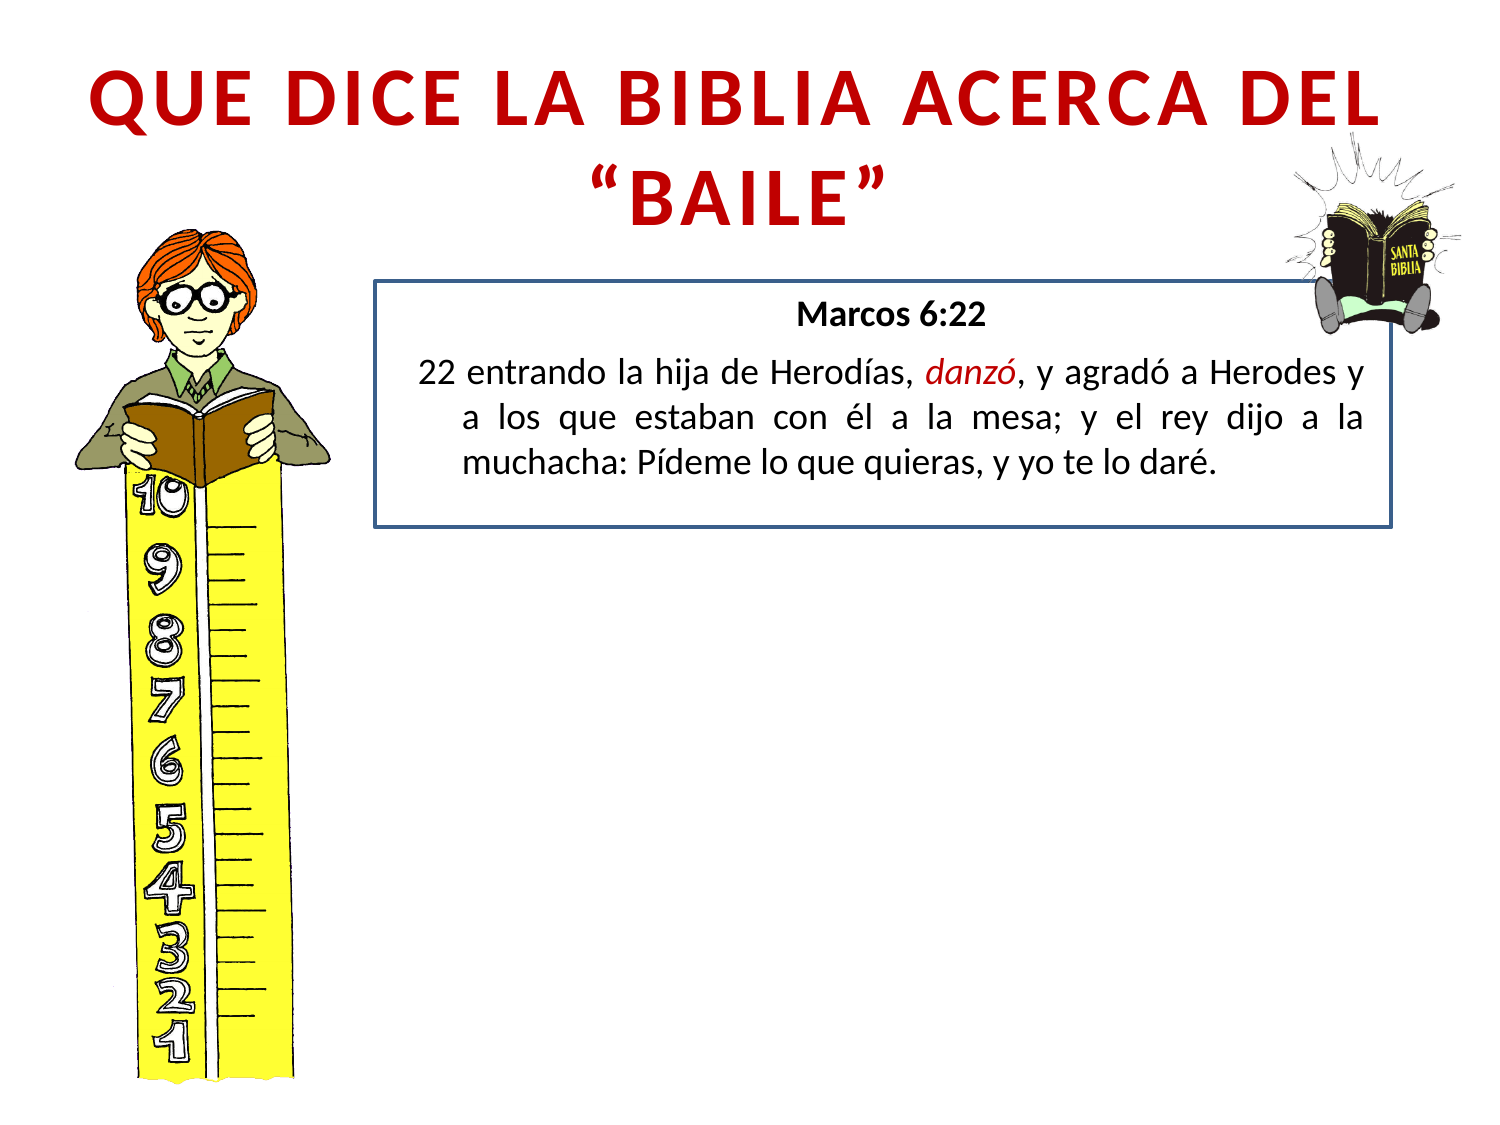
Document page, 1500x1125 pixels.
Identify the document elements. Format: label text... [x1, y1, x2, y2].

text_box 22 entrando la hija de Herodías, danzó, y agradó a Herodes y a los que estaban con él a la mesa; y el rey dijo a la muchacha: Pídeme lo que quieras, y yo te lo daré. [403, 339, 1380, 490]
picture [58, 210, 348, 1098]
text_box QUE DICE LA BIBLIA ACERCA DEL “BAILE” [70, 35, 1407, 250]
picture [1282, 128, 1466, 339]
text_box Marcos 6:22 [403, 281, 1277, 339]
text_box [373, 279, 1393, 529]
